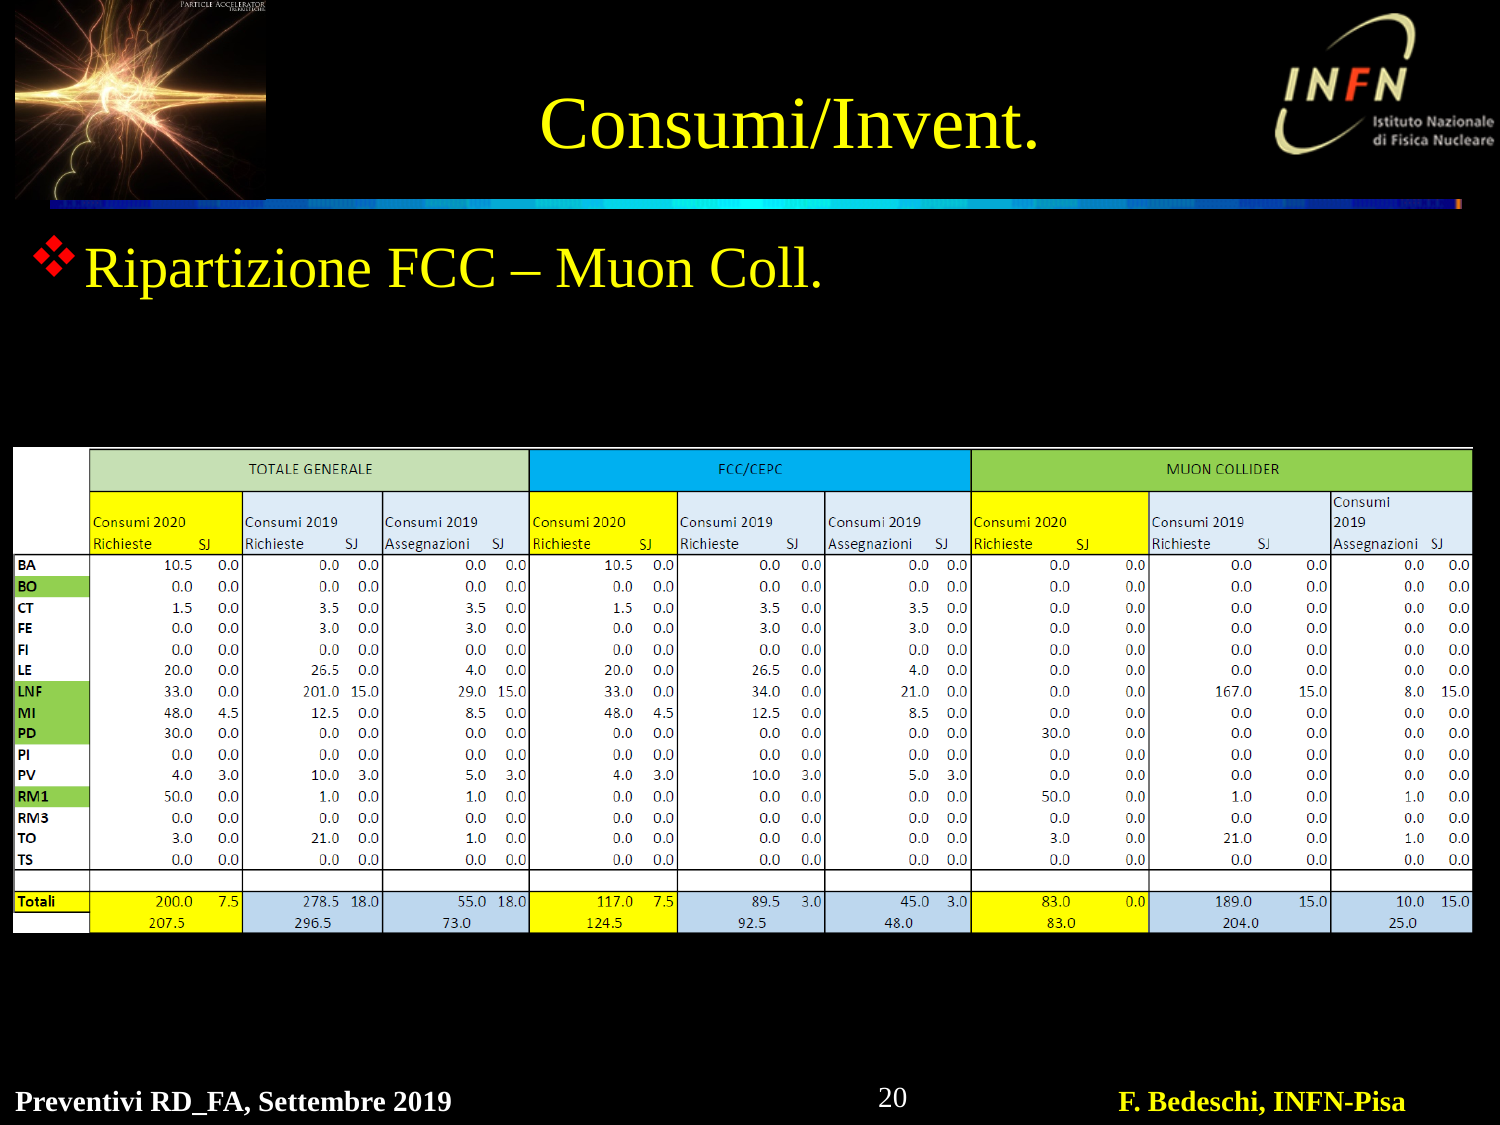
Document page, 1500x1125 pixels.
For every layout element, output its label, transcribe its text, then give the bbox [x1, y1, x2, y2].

picture [15, 0, 376, 209]
picture [13, 447, 1473, 933]
title Consumi/Invent. [268, 62, 1313, 175]
picture [1127, 199, 1462, 209]
picture [1271, 0, 1500, 172]
slide_number Preventivi RD_FA, Settembre 2019 [0, 1074, 717, 1125]
footer F. Bedeschi, INFN-Pisa [1025, 1074, 1500, 1125]
picture [918, 199, 967, 209]
slide_number 20 [785, 1070, 923, 1125]
picture [587, 199, 914, 209]
list Ripartizione FCC – Muon Coll. [13, 221, 1289, 446]
picture [536, 199, 584, 209]
